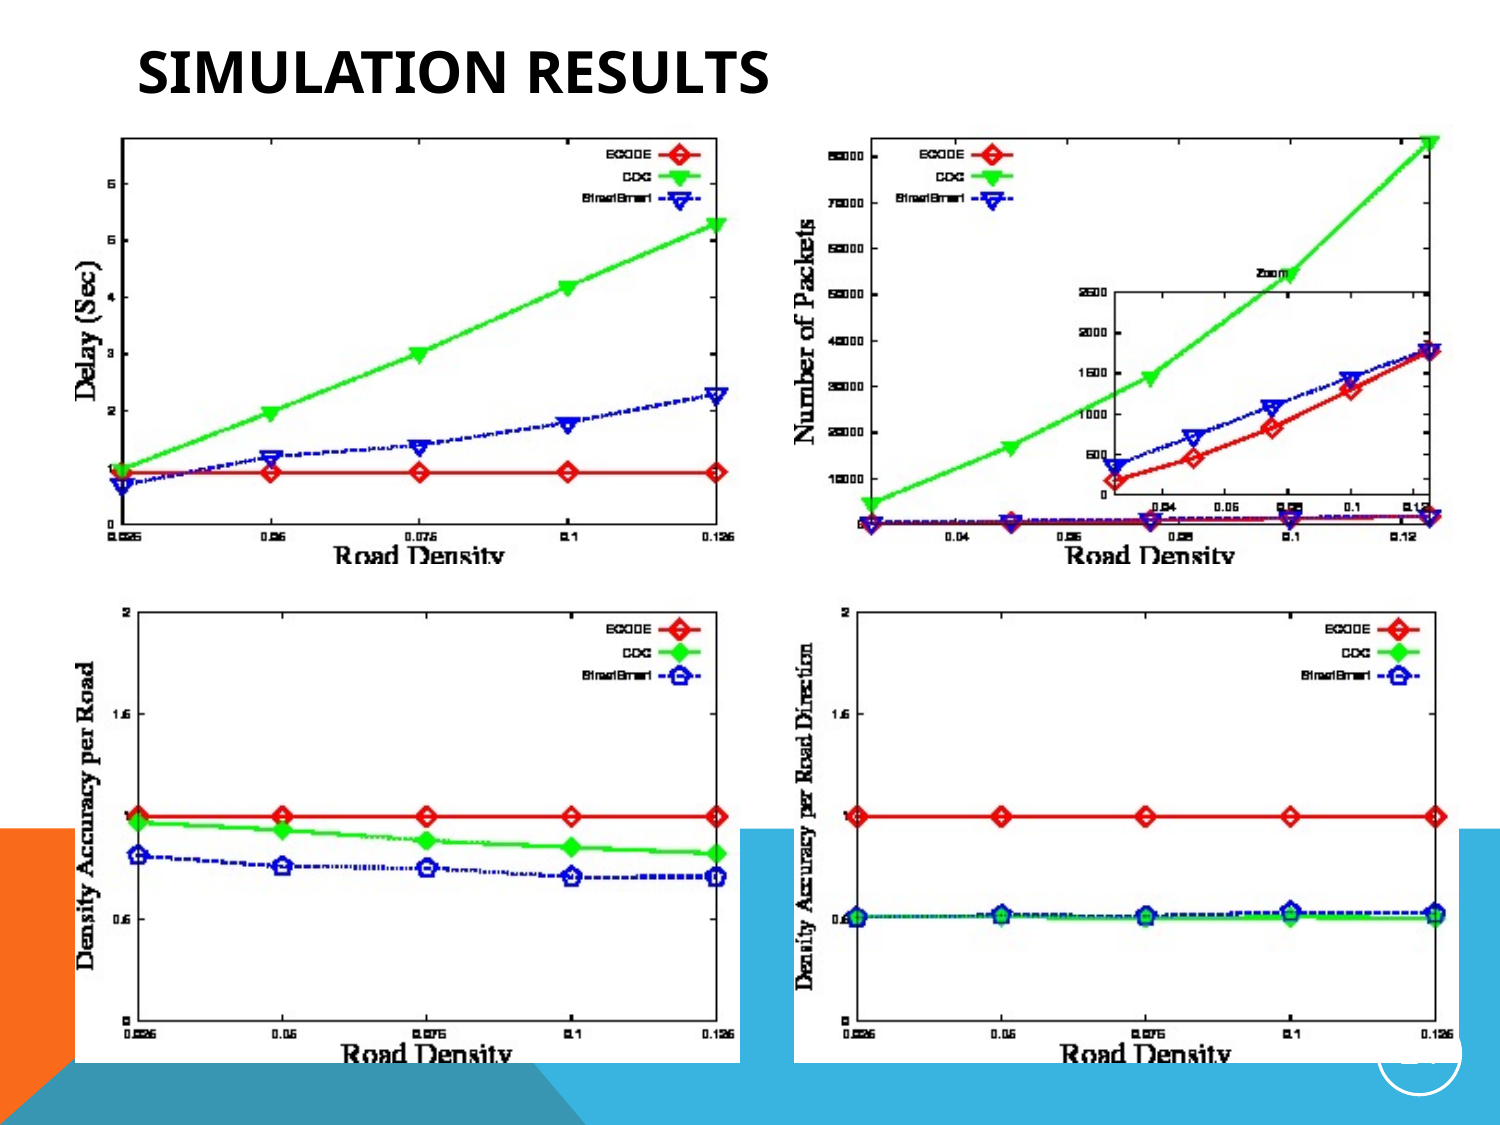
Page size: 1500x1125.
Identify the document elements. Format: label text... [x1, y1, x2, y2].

slide_number 24 [1380, 1070, 1459, 1097]
title Simulation Results [122, 24, 1357, 115]
picture [794, 597, 1460, 1063]
picture [794, 124, 1453, 565]
picture [74, 597, 740, 1063]
picture [74, 124, 740, 565]
